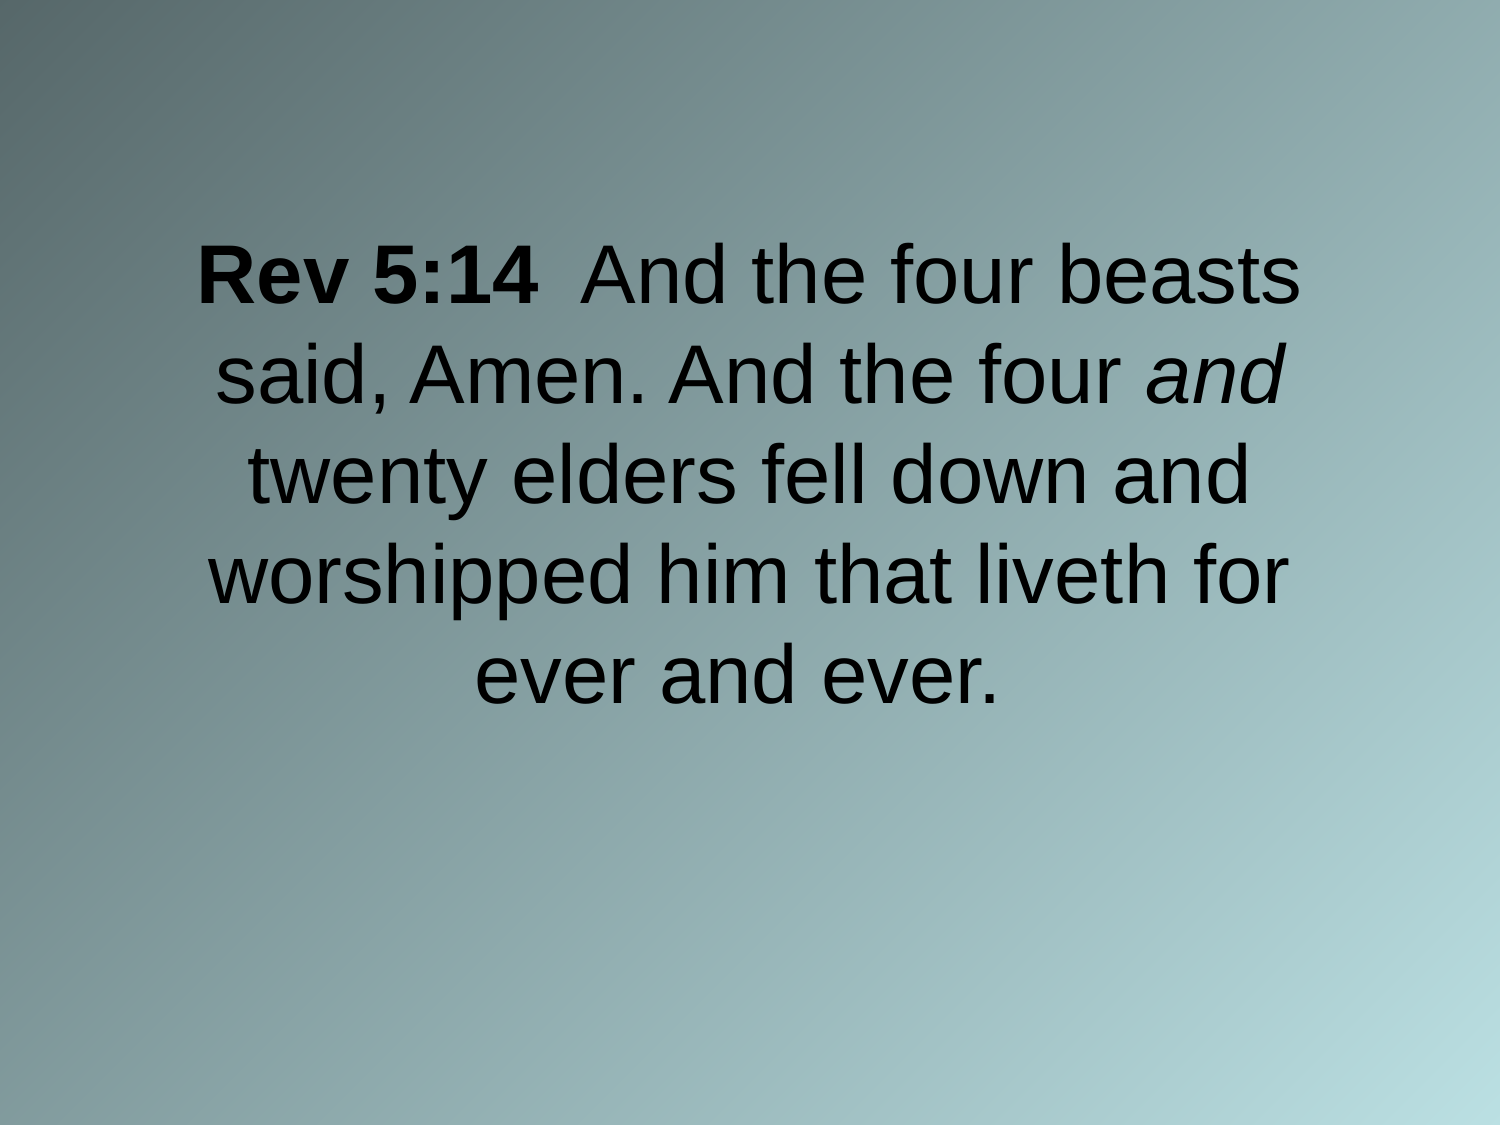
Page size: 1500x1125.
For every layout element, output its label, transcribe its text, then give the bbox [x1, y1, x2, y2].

title Rev 5:14 And the four beasts said, Amen. And the four and twenty elders fell down and worshipped him that liveth for ever and ever. [112, 349, 1388, 591]
